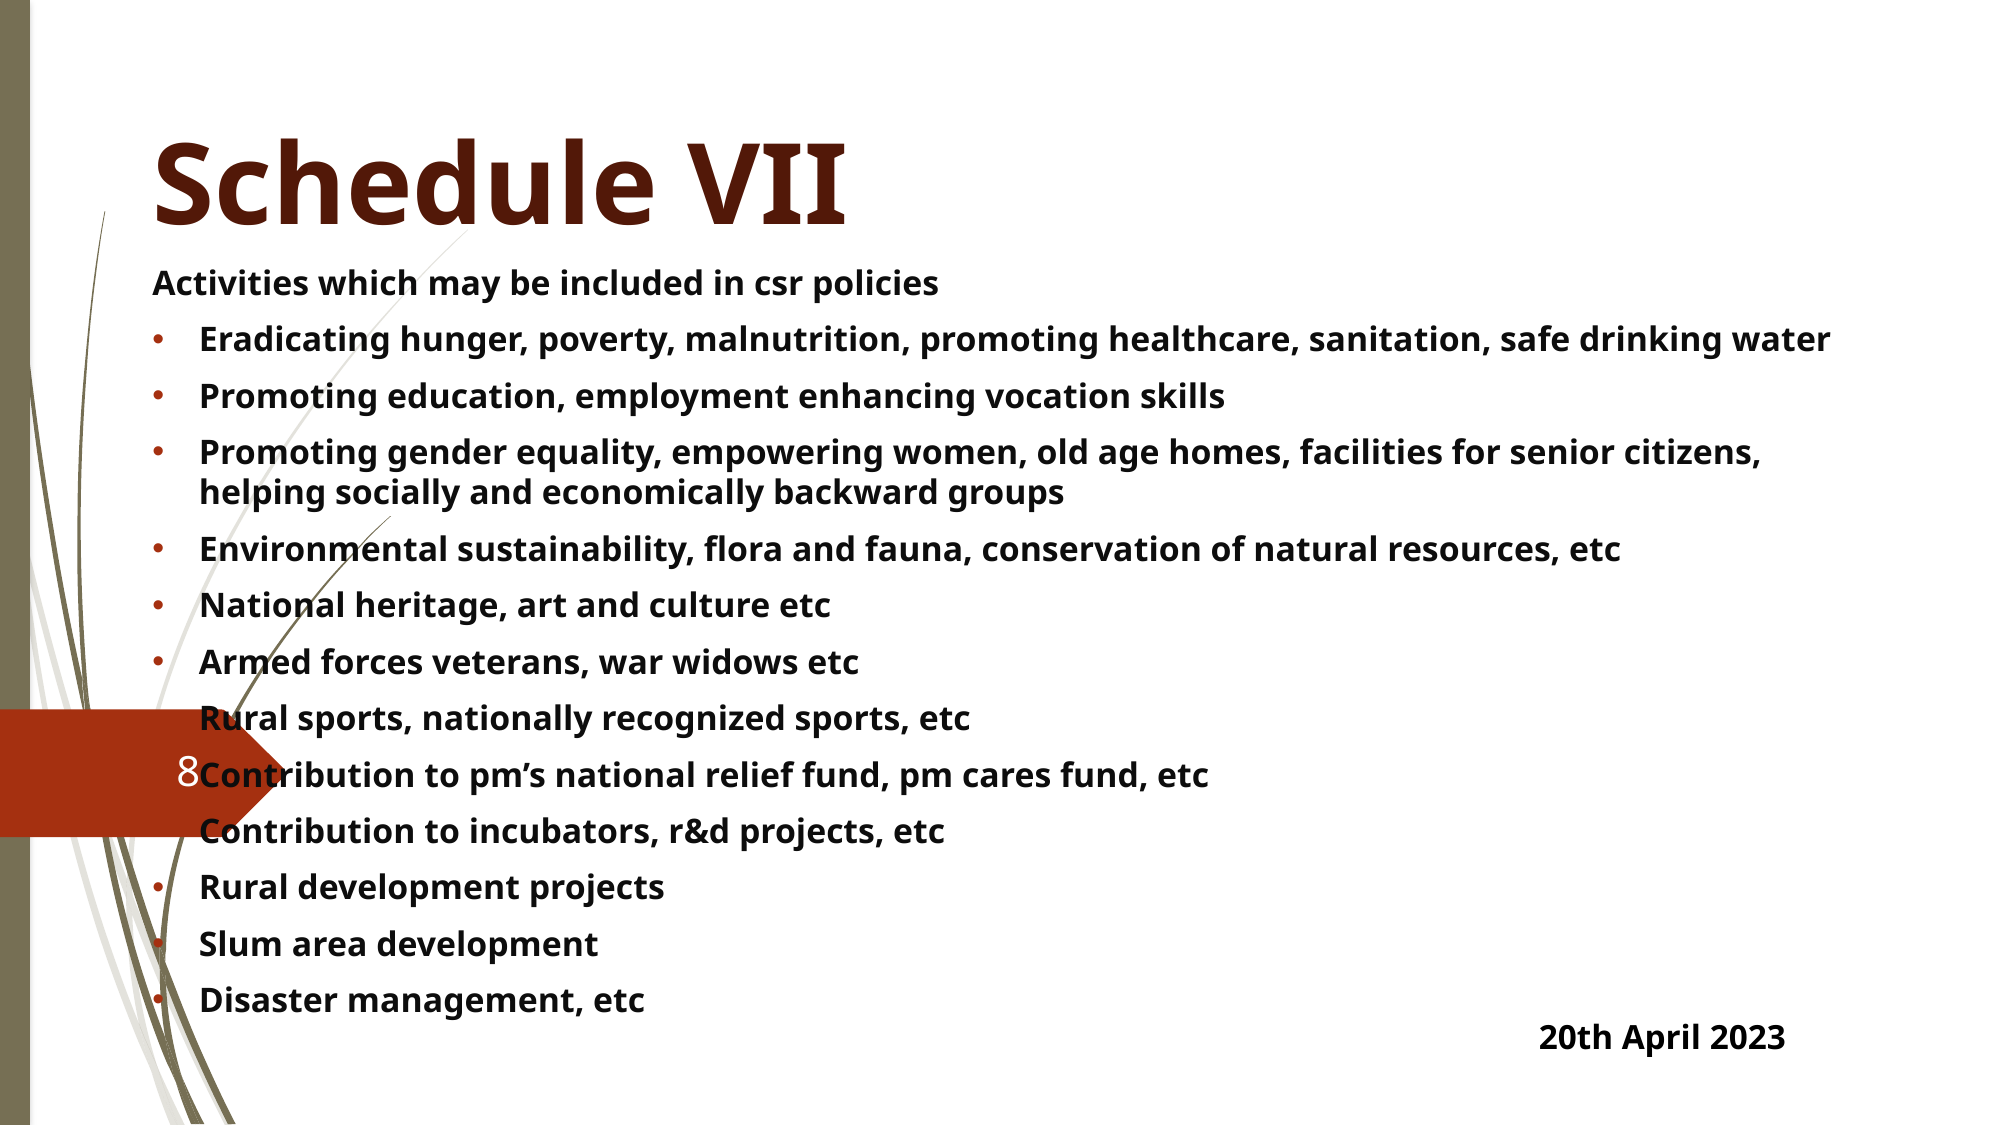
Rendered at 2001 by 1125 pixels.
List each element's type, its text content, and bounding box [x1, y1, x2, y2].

subtitle Activities which may be included in csr policies Eradicating hunger, poverty, malnutrition, promoting healthcare, sanitation, safe drinking water Promoting education, employment enhancing vocation skills Promoting gender equality, empowering women, old age homes, facilities for senior citizens, helping socially and economically backward groups Environmental sustainability, flora and fauna, conservation of natural resources, etc National heritage, art and culture etc Armed forces veterans, war widows etc Rural sports, nationally recognized sports, etc Contribution to pm’s national relief fund, pm cares fund, etc Contribution to incubators, r&d projects, etc Rural development projects Slum area development Disaster management, etc [137, 254, 1862, 1103]
title Schedule VII [137, 74, 1862, 254]
slide_number 8 [87, 743, 216, 803]
footer 20th April 2023 [1523, 1006, 1805, 1067]
